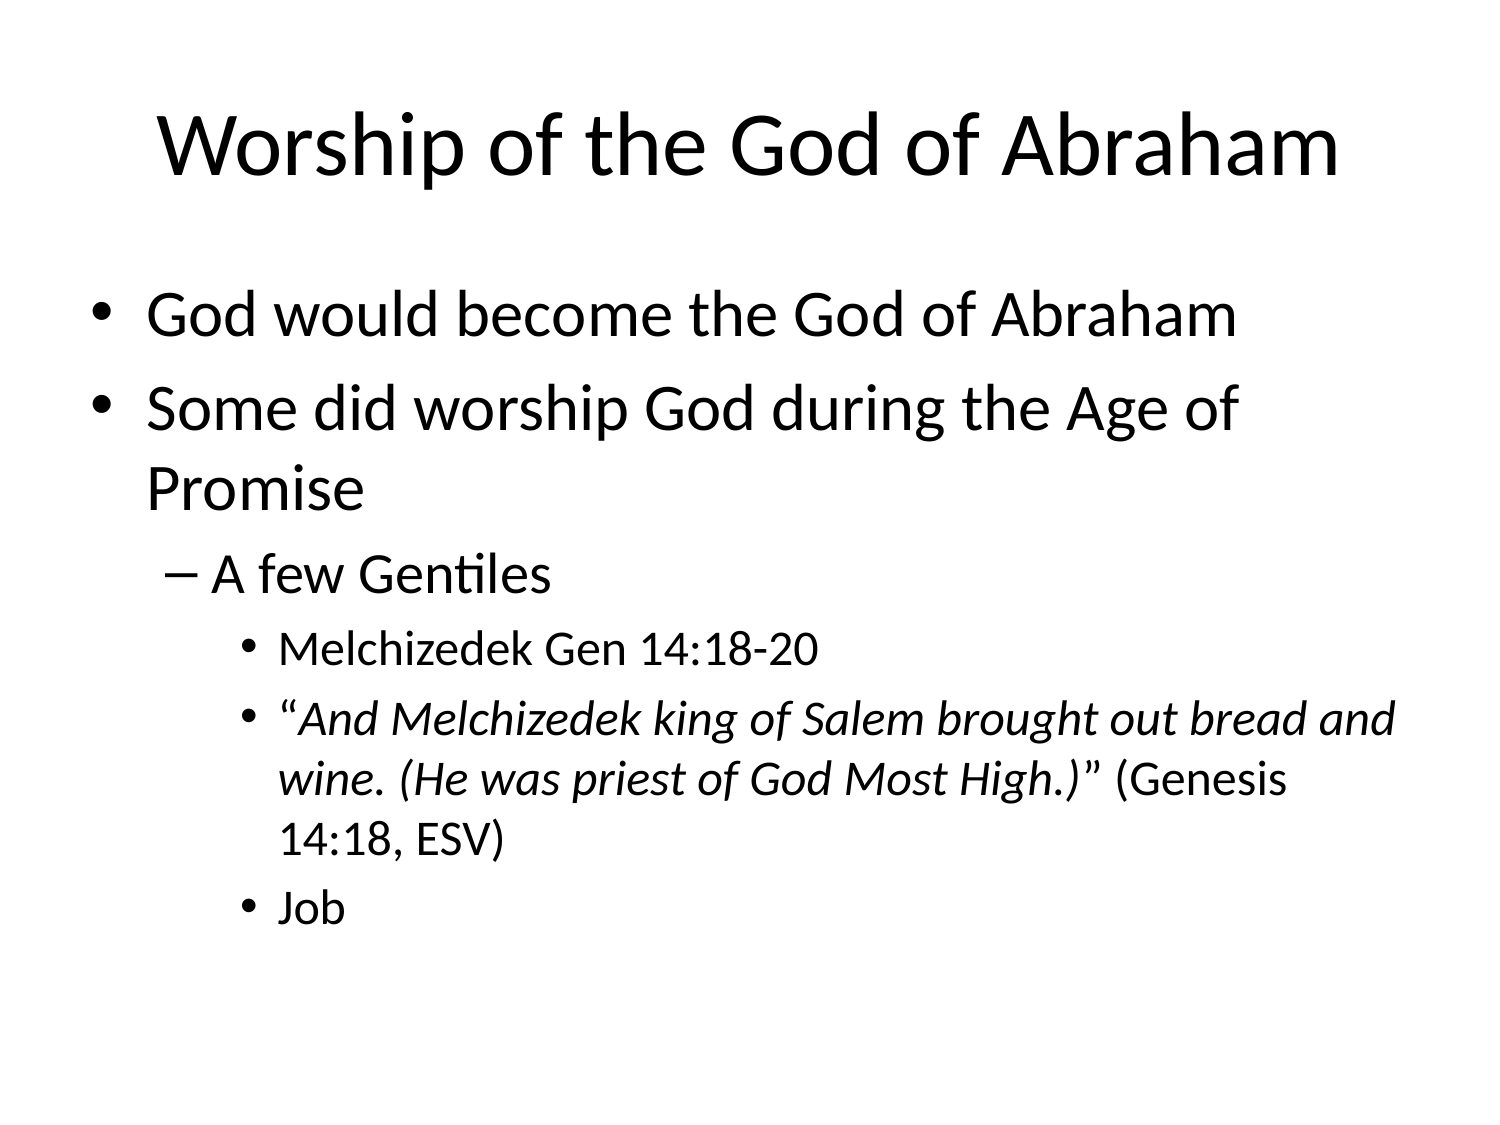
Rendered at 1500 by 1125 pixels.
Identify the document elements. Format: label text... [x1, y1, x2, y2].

list God would become the God of Abraham Some did worship God during the Age of Promise A few Gentiles Melchizedek Gen 14:18-20 “And Melchizedek king of Salem brought out bread and wine. (He was priest of God Most High.)” (Genesis 14:18, ESV) Job [75, 262, 1425, 1005]
title Worship of the God of Abraham [75, 45, 1425, 233]
